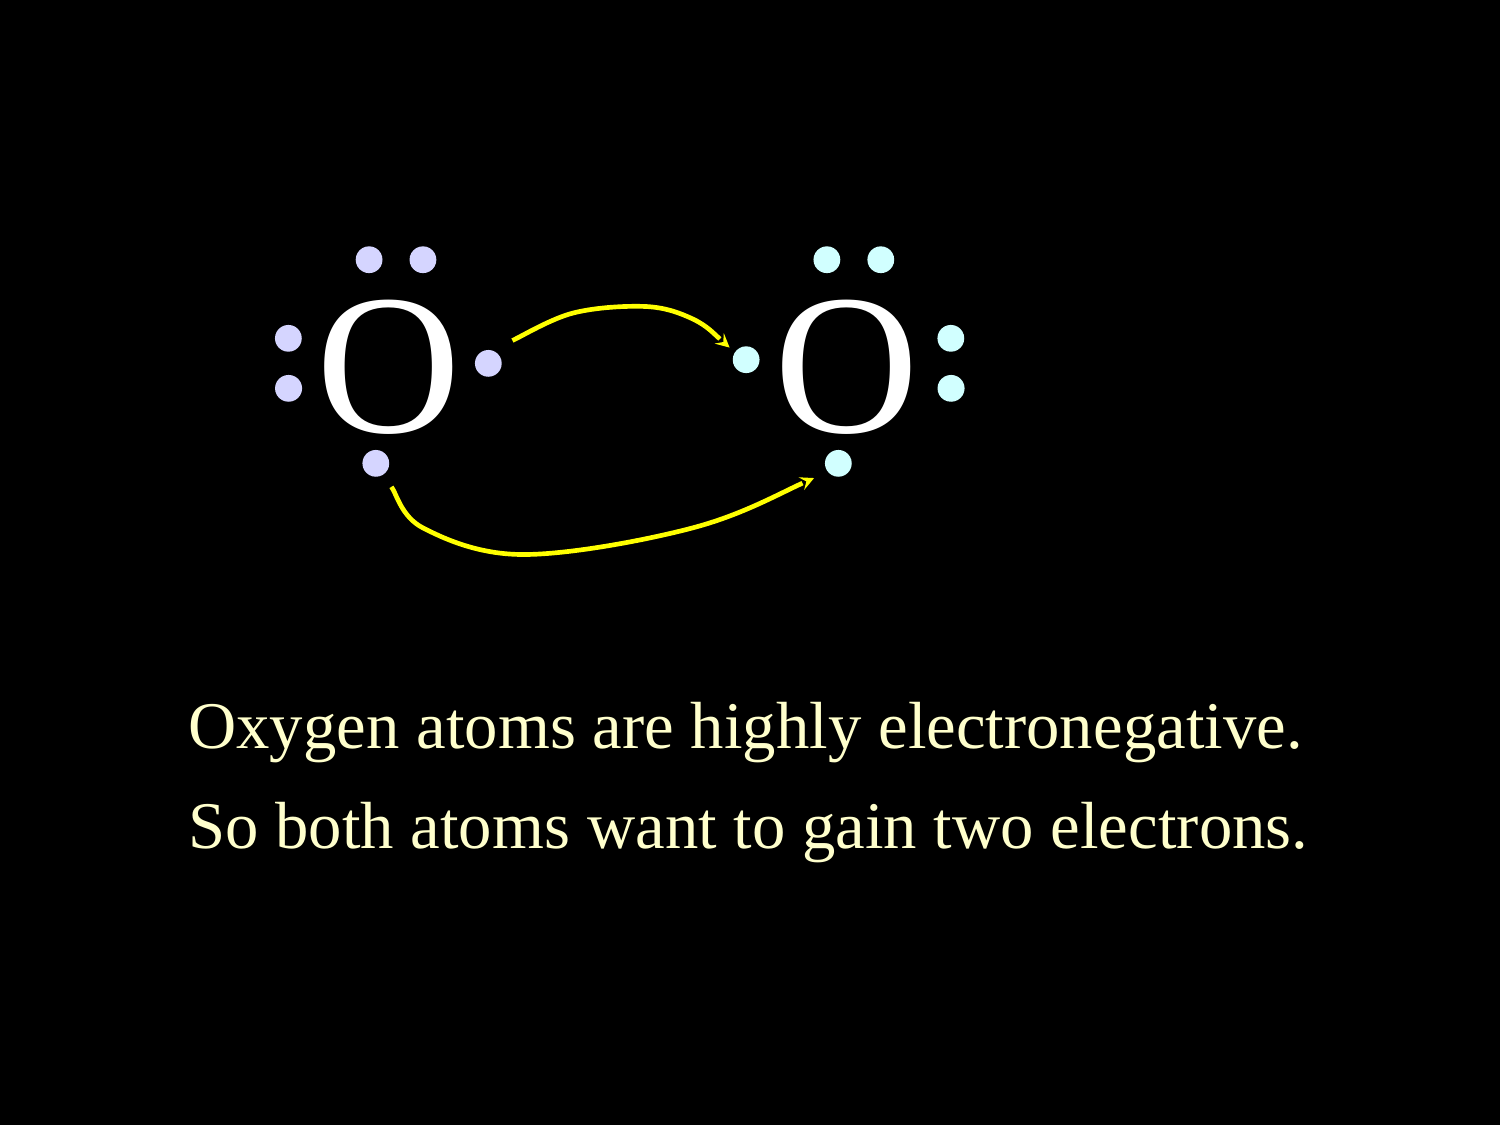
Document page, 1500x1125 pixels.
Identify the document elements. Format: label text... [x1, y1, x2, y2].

text_box So both atoms want to gain two electrons. [173, 774, 1326, 870]
text_box [393, 490, 789, 555]
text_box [274, 224, 965, 481]
text_box Oxygen atoms are highly electronegative. [173, 674, 1320, 770]
